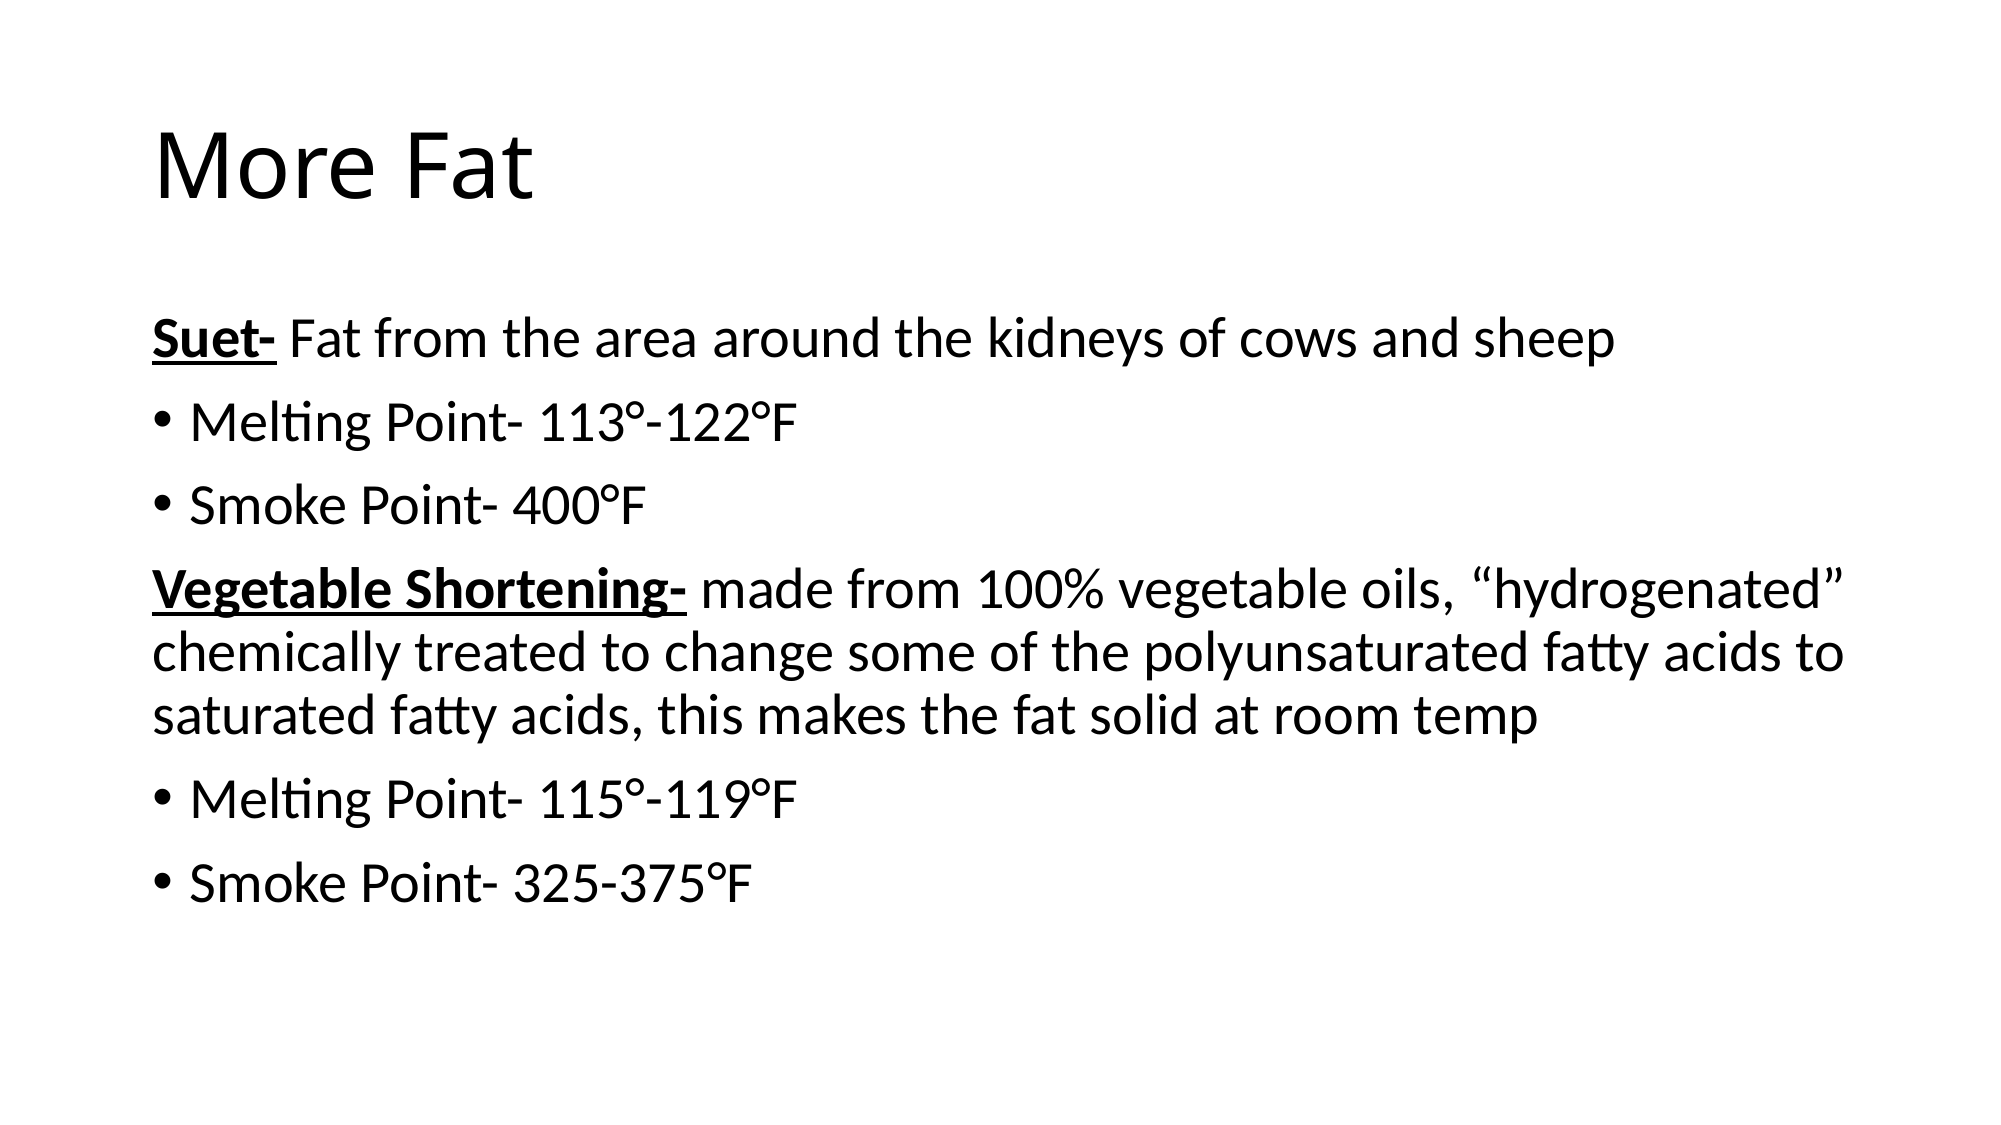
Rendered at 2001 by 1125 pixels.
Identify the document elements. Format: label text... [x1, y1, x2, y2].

list Suet- Fat from the area around the kidneys of cows and sheep Melting Point- 113°-122°F Smoke Point- 400°F Vegetable Shortening- made from 100% vegetable oils, “hydrogenated” chemically treated to change some of the polyunsaturated fatty acids to saturated fatty acids, this makes the fat solid at room temp Melting Point- 115°-119°F Smoke Point- 325-375°F [137, 299, 1863, 1014]
title More Fat [137, 59, 1863, 278]
